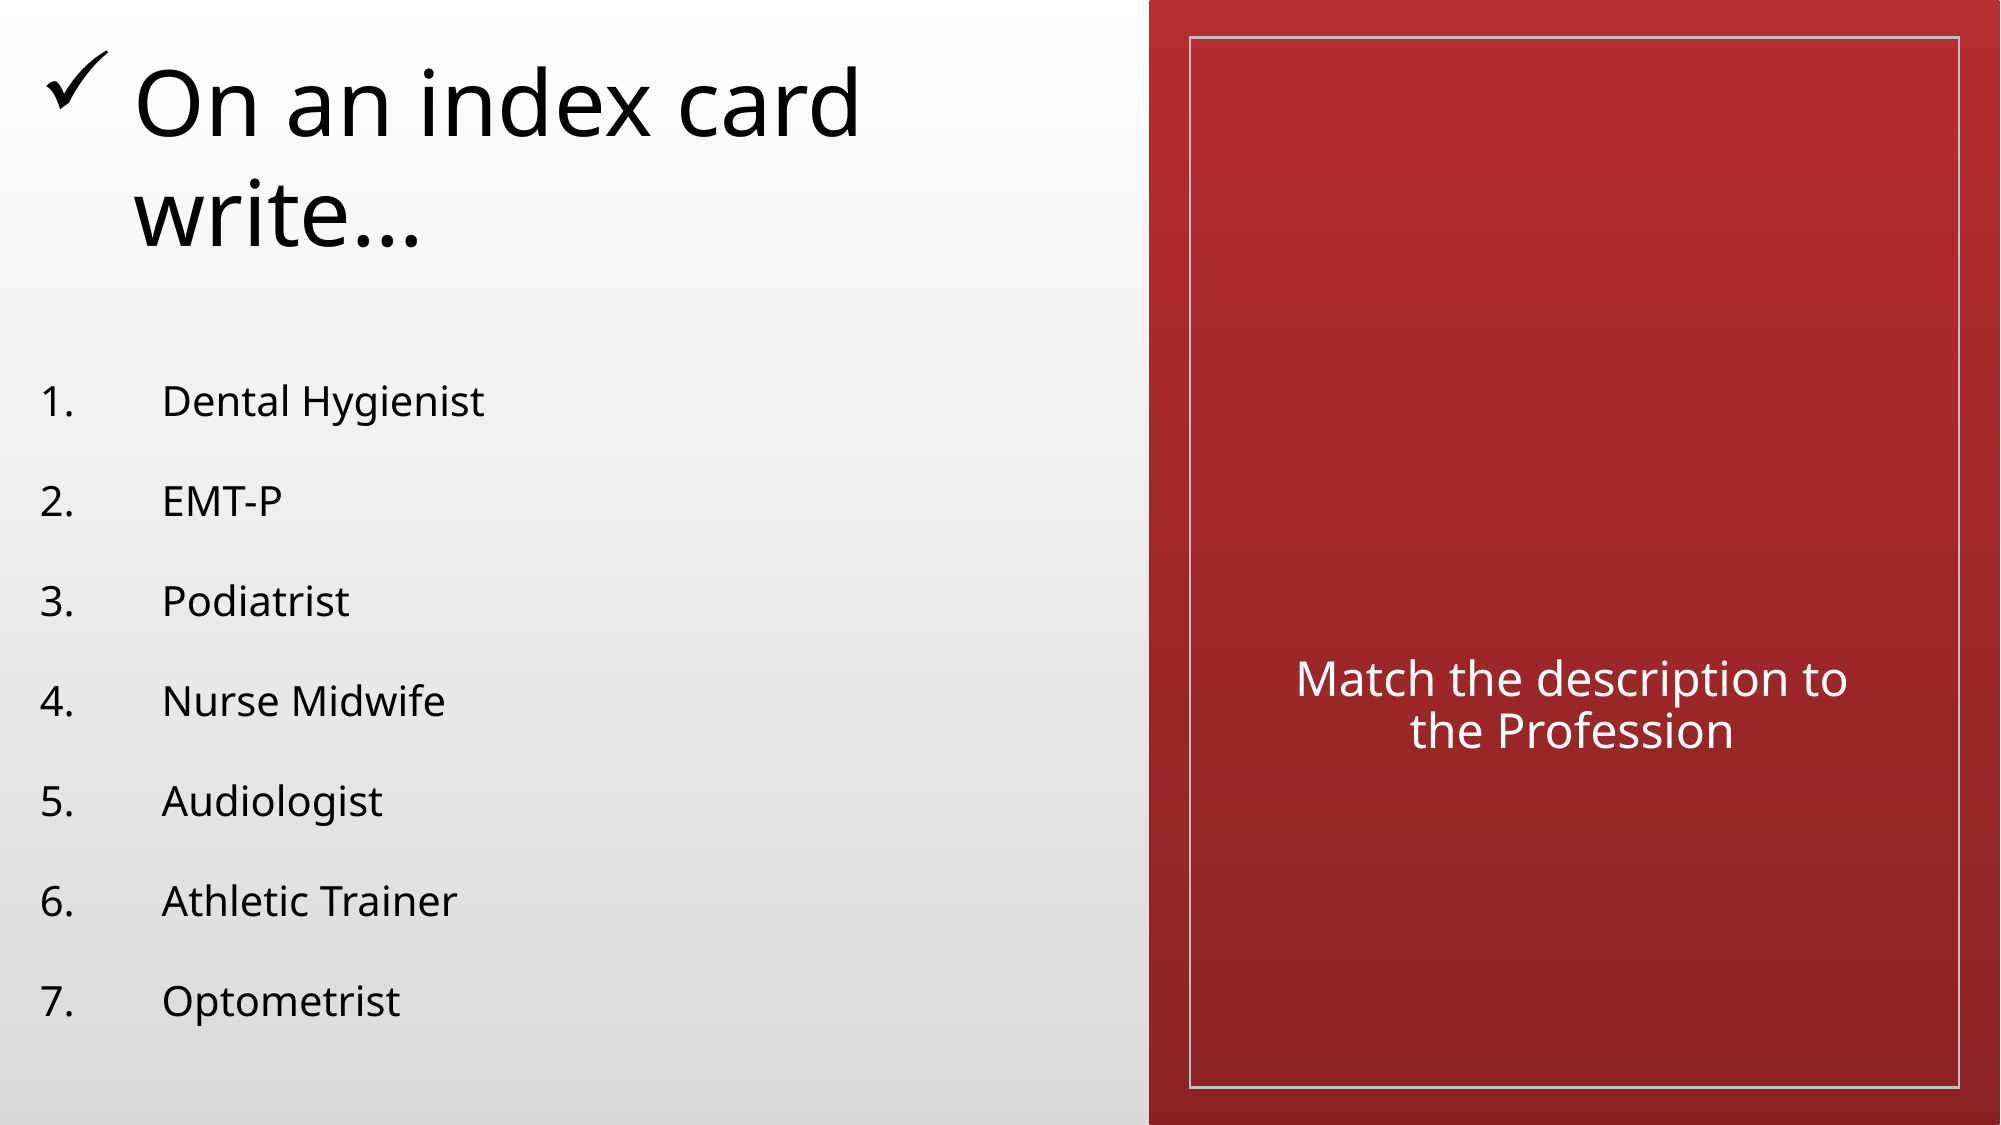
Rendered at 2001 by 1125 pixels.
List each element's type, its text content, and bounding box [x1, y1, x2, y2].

title Match the description to the Profession [1250, 537, 1896, 825]
text_box On an index card write… Dental Hygienist EMT-P Podiatrist Nurse Midwife Audiologist Athletic Trainer Optometrist [24, 37, 1125, 1033]
